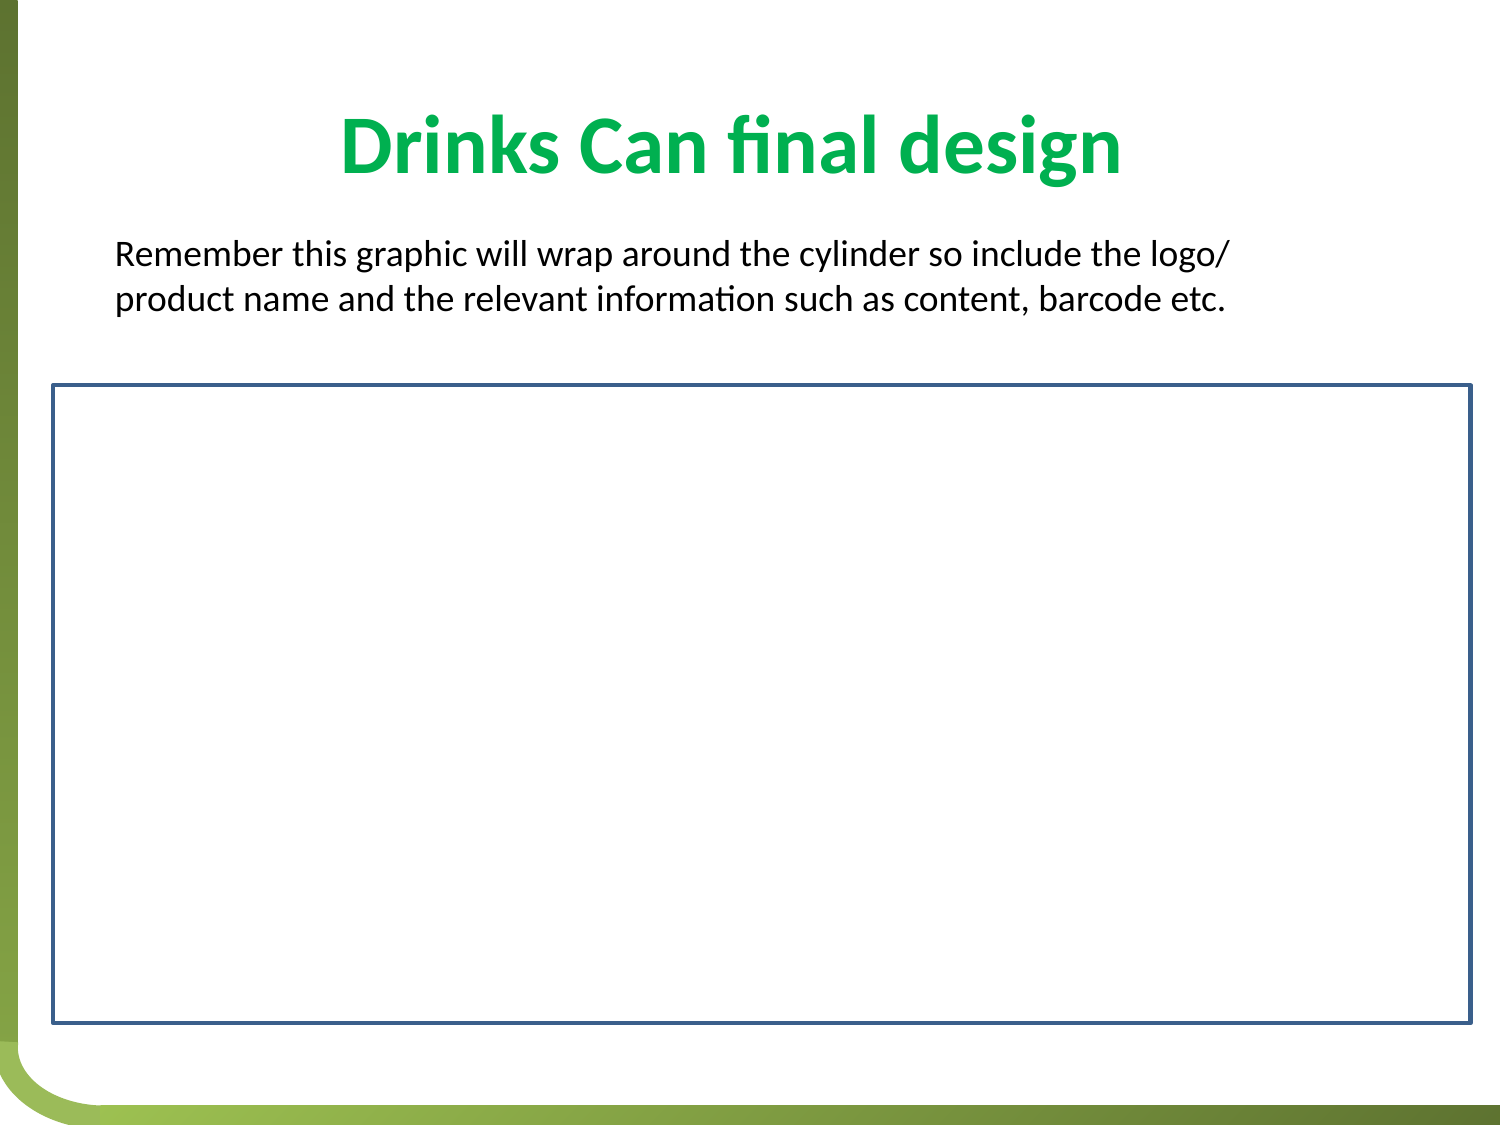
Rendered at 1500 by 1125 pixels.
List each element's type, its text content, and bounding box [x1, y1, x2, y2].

text_box Remember this graphic will wrap around the cylinder so include the logo/ product name and the relevant information such as content, barcode etc. [100, 221, 1341, 326]
text_box [51, 383, 1473, 1025]
text_box Drinks Can final design [325, 82, 1139, 221]
